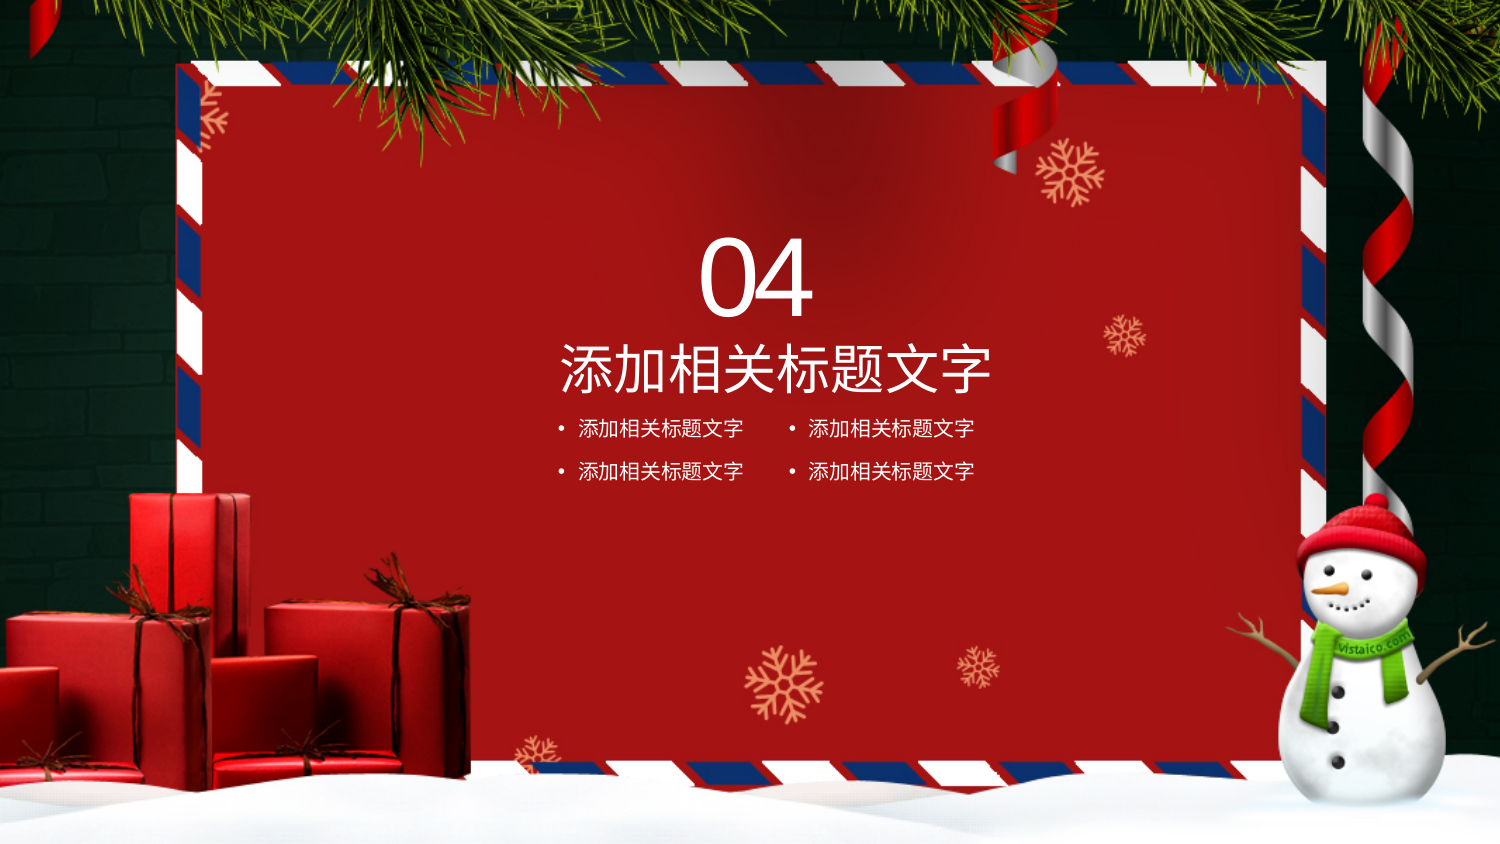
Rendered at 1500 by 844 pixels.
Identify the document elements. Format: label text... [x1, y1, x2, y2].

text_box 添加相关标题文字 [778, 410, 1067, 447]
text_box 添加相关标题文字 [547, 410, 778, 447]
text_box 添加相关标题文字 [778, 453, 1067, 490]
text_box 添加相关标题文字 [559, 335, 1073, 401]
picture [0, 0, 1500, 844]
text_box 添加相关标题文字 [547, 453, 778, 490]
text_box 04 [682, 196, 832, 335]
